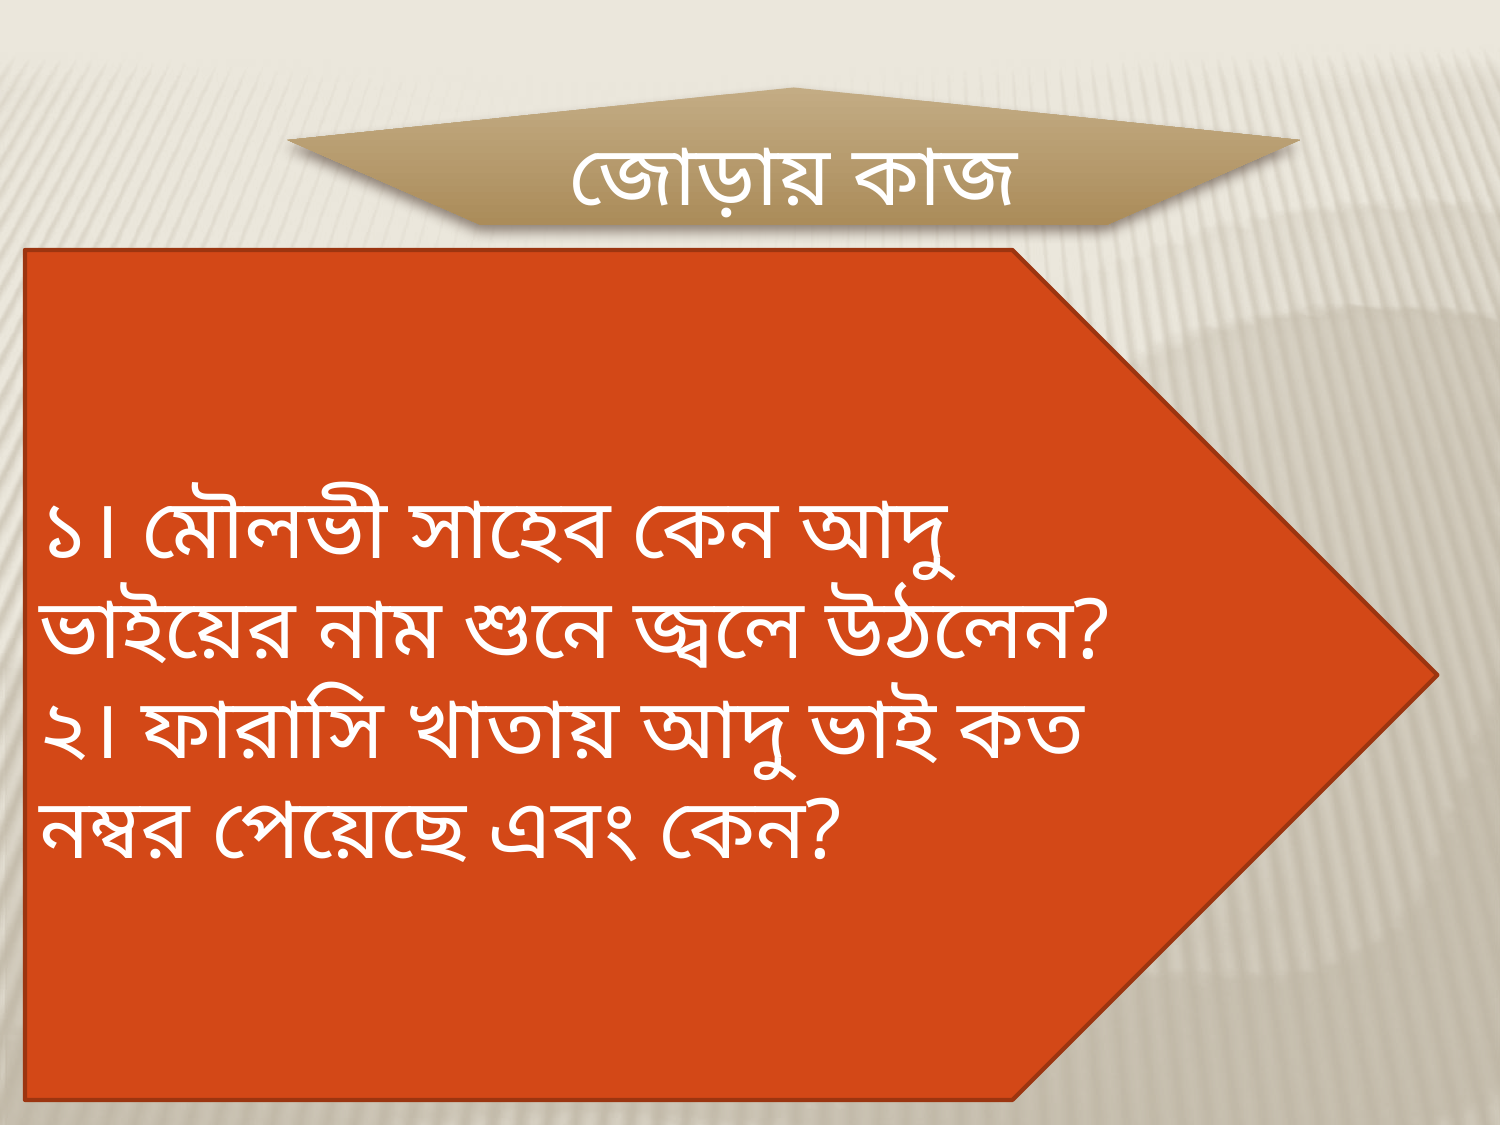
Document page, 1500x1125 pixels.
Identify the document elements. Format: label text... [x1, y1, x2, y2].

text_box জোড়ায় কাজ [287, 87, 1300, 225]
text_box ১। মৌলভী সাহেব কেন আদু ভাইয়ের নাম শুনে জ্বলে উঠলেন? ২। ফারাসি খাতায় আদু ভাই কত নম্বর পেয়েছে এবং কেন? [22, 247, 1440, 1103]
